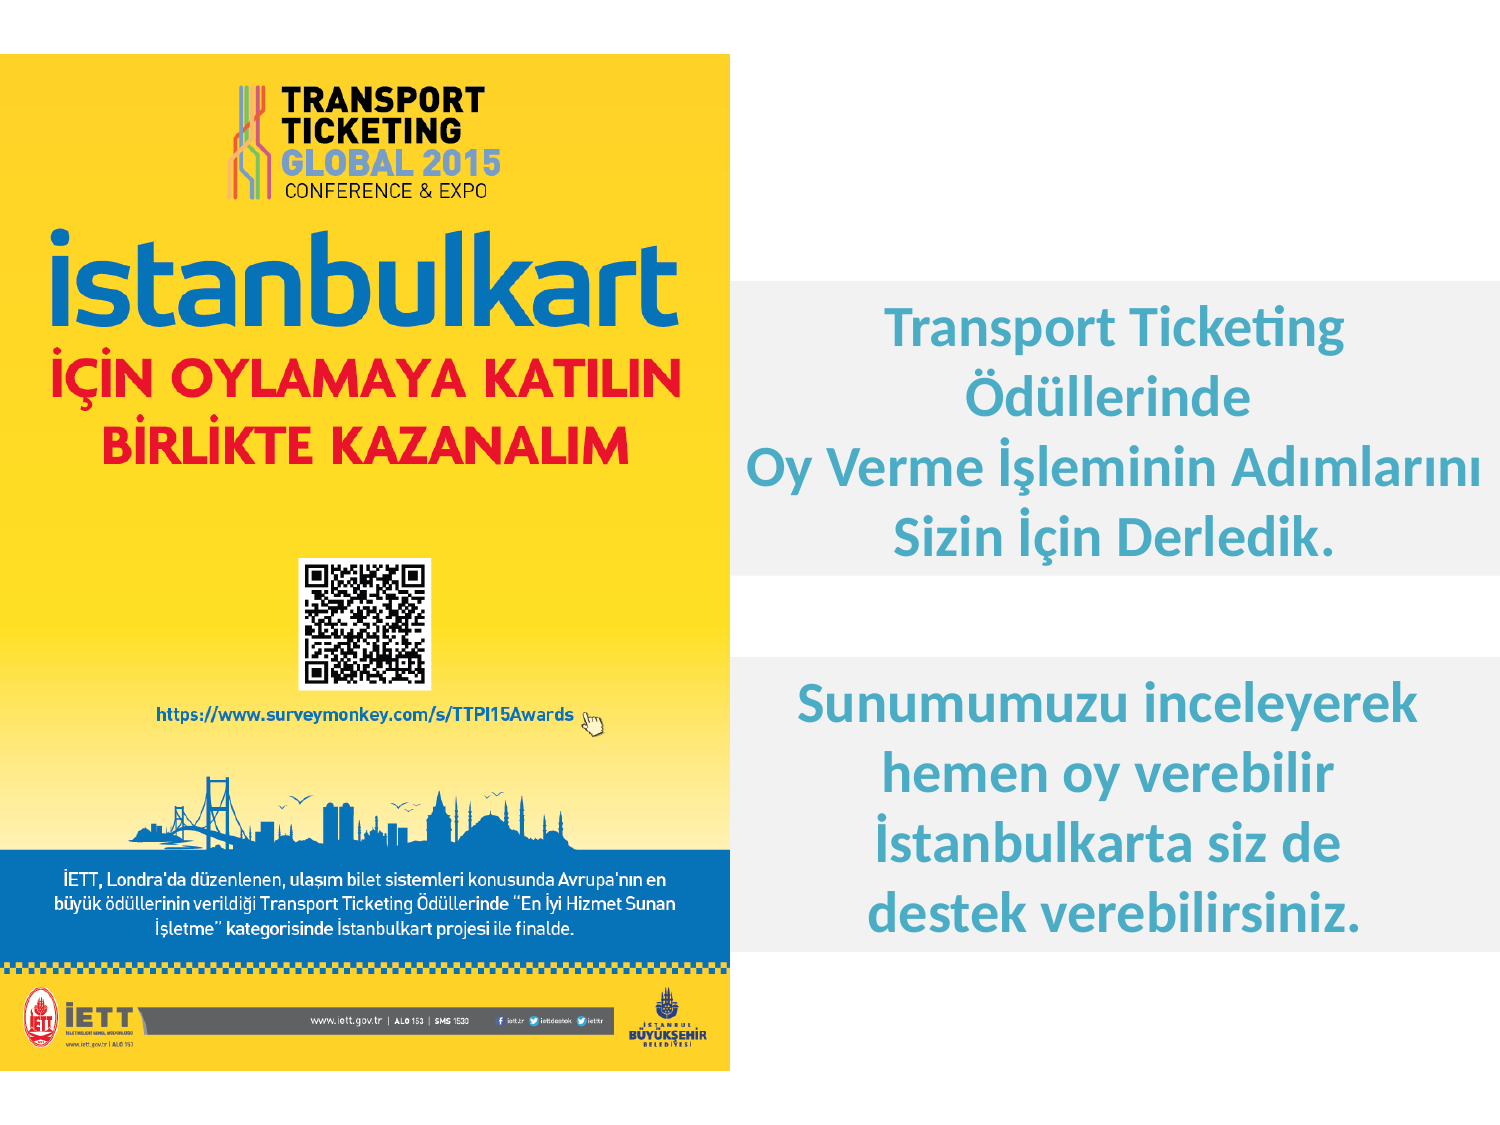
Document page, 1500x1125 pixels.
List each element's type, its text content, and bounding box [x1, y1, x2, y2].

picture [0, 54, 730, 1071]
text_box Transport Ticketing Ödüllerinde Oy Verme İşleminin Adımlarını Sizin İçin Derledik. [733, 280, 1500, 576]
text_box Sunumumuzu inceleyerek hemen oy verebilir İstanbulkarta siz de destek verebilirsiniz. [733, 656, 1500, 952]
